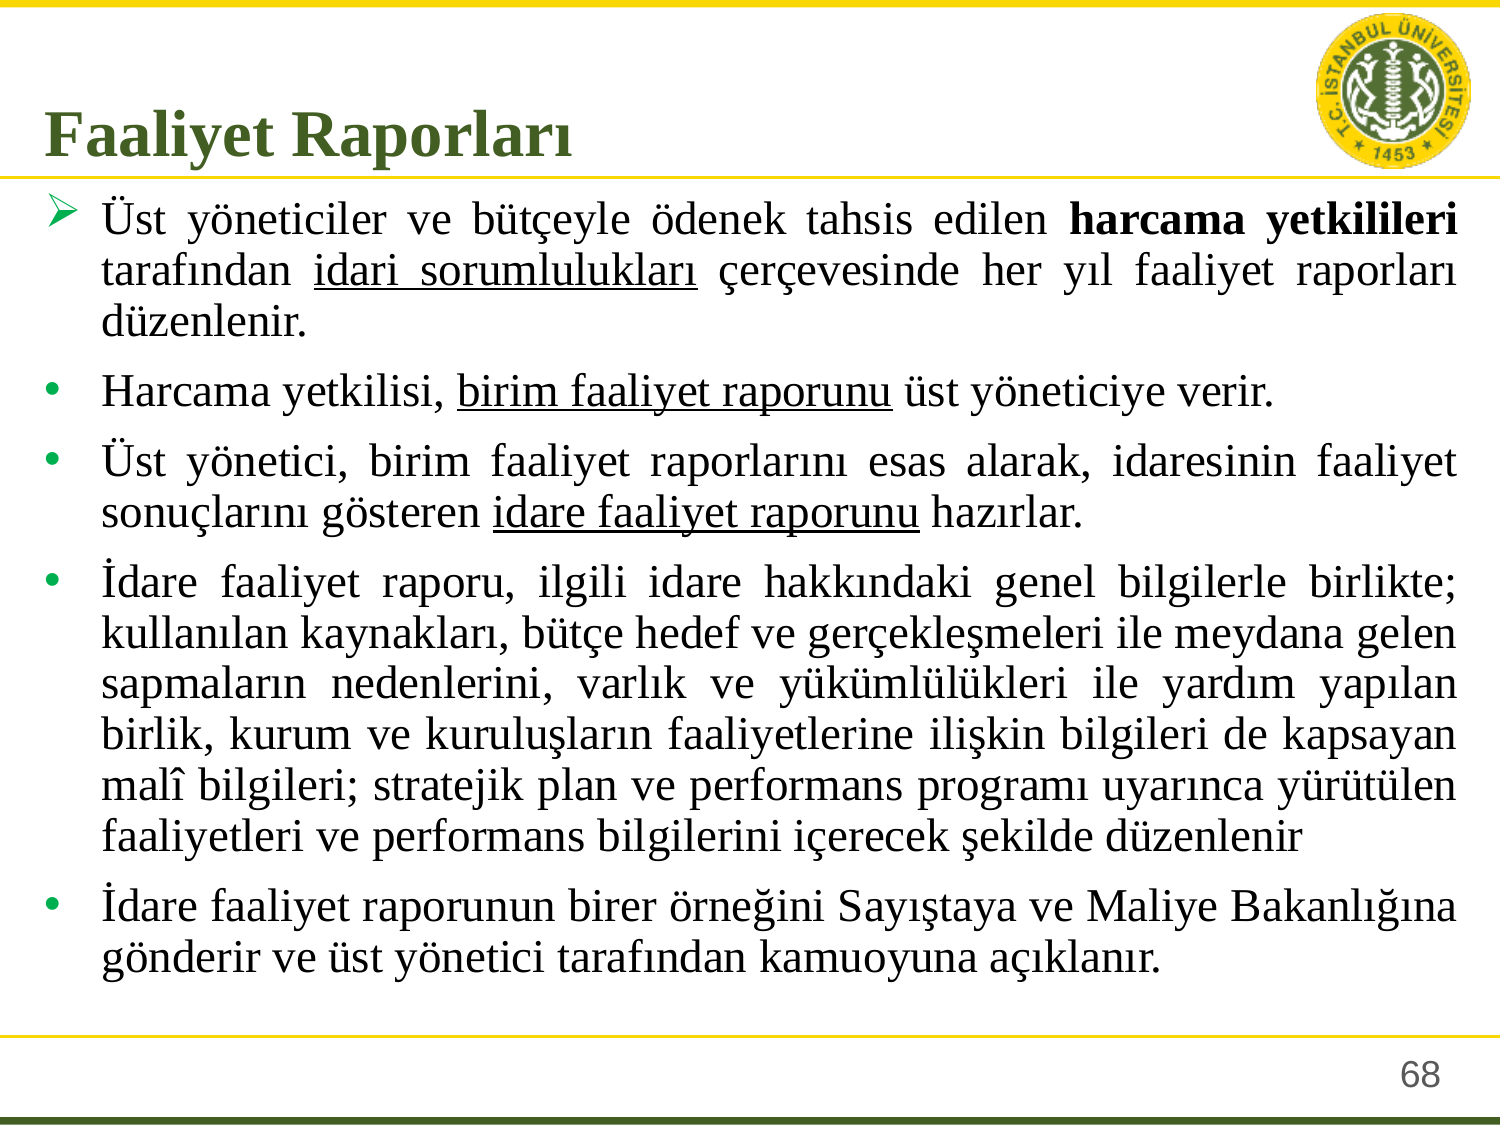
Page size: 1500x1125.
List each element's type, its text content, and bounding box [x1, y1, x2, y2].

list Faaliyet Raporları [29, 81, 1289, 178]
list Üst yöneticiler ve bütçeyle ödenek tahsis edilen harcama yetkilileri tarafından idari sorumlulukları çerçevesinde her yıl faaliyet raporları düzenlenir. Harcama yetkilisi, birim faaliyet raporunu üst yöneticiye verir. Üst yönetici, birim faaliyet raporlarını esas alarak, idaresinin faaliyet sonuçlarını gösteren idare faaliyet raporunu hazırlar. İdare faaliyet raporu, ilgili idare hakkındaki genel bilgilerle birlikte; kullanılan kaynakları, bütçe hedef ve gerçekleşmeleri ile meydana gelen sapmaların nedenlerini, varlık ve yükümlülükleri ile yardım yapılan birlik, kurum ve kuruluşların faaliyetlerine ilişkin bilgileri de kapsayan malî bilgileri; stratejik plan ve performans programı uyarınca yürütülen faaliyetleri ve performans bilgilerini içerecek şekilde düzenlenir İdare faaliyet raporunun birer örneğini Sayıştaya ve Maliye Bakanlığına gönderir ve üst yönetici tarafından kamuoyuna açıklanır. [29, 186, 1475, 1035]
picture [1316, 13, 1471, 169]
slide_number 67 [1384, 1042, 1500, 1103]
